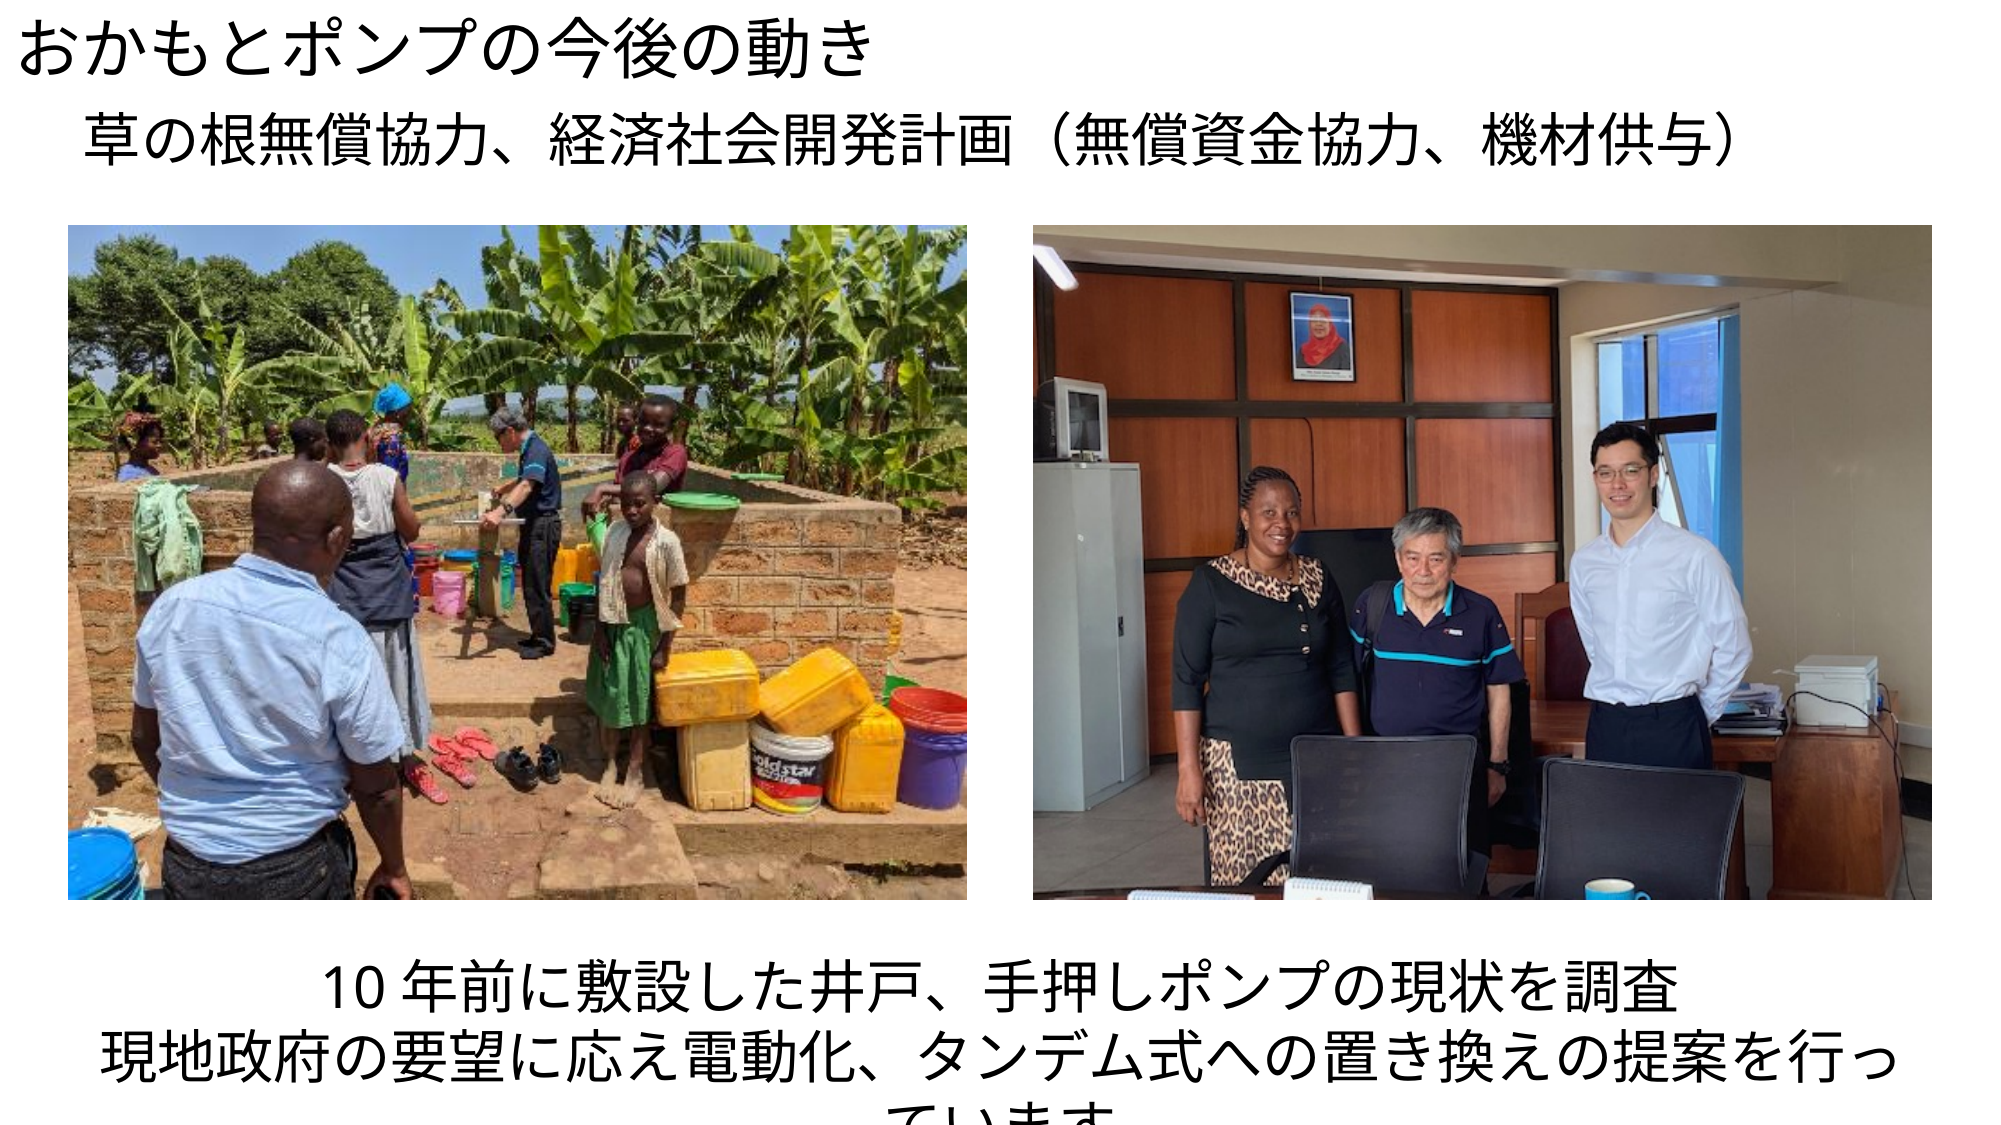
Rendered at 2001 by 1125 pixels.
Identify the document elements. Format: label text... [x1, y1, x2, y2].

text_box おかもとポンプの今後の動き [0, 0, 1728, 95]
picture [1033, 225, 1932, 900]
text_box 草の根無償協力、経済社会開発計画（無償資金協力、機材供与） [68, 95, 1969, 181]
picture [68, 225, 967, 900]
text_box 10年前に敷設した井戸、手押しポンプの現状を調査 現地政府の要望に応え電動化、タンデム式への置き換えの提案を行っています [58, 943, 1942, 1125]
